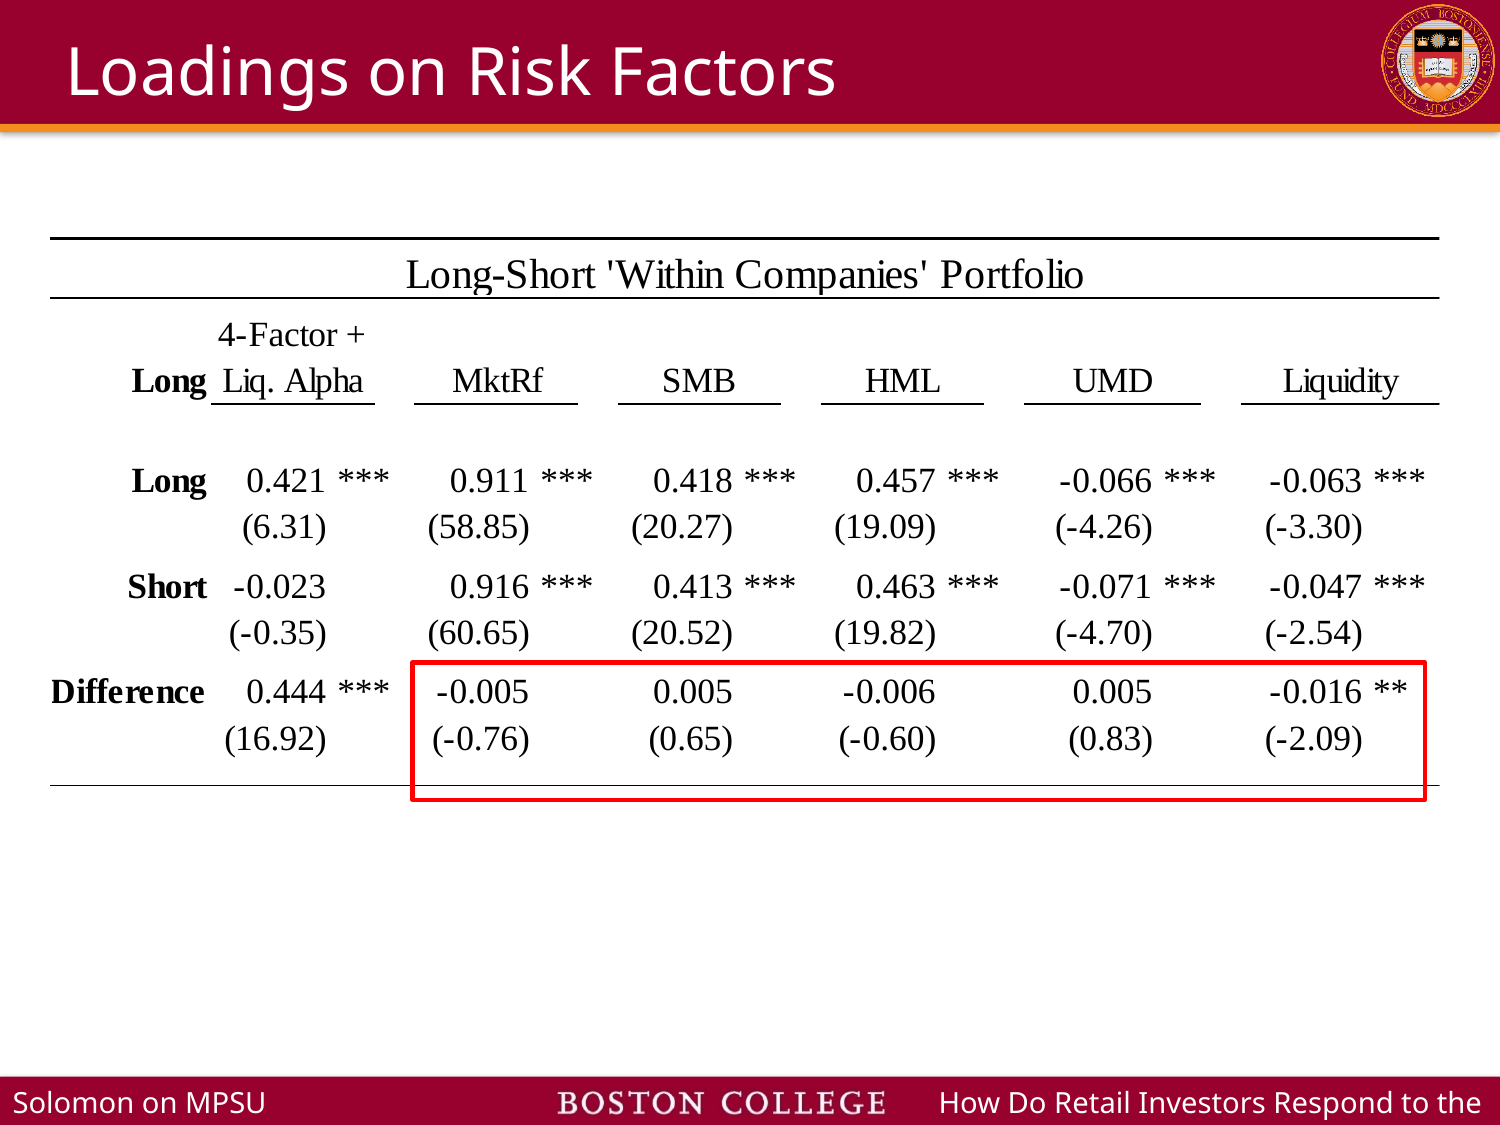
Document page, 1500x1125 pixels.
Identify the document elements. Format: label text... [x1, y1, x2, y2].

text_box [410, 796, 1427, 802]
picture [1381, 4, 1495, 117]
picture [49, 237, 1442, 788]
title Loadings on Risk Factors [49, 24, 1401, 113]
picture [553, 1086, 897, 1115]
